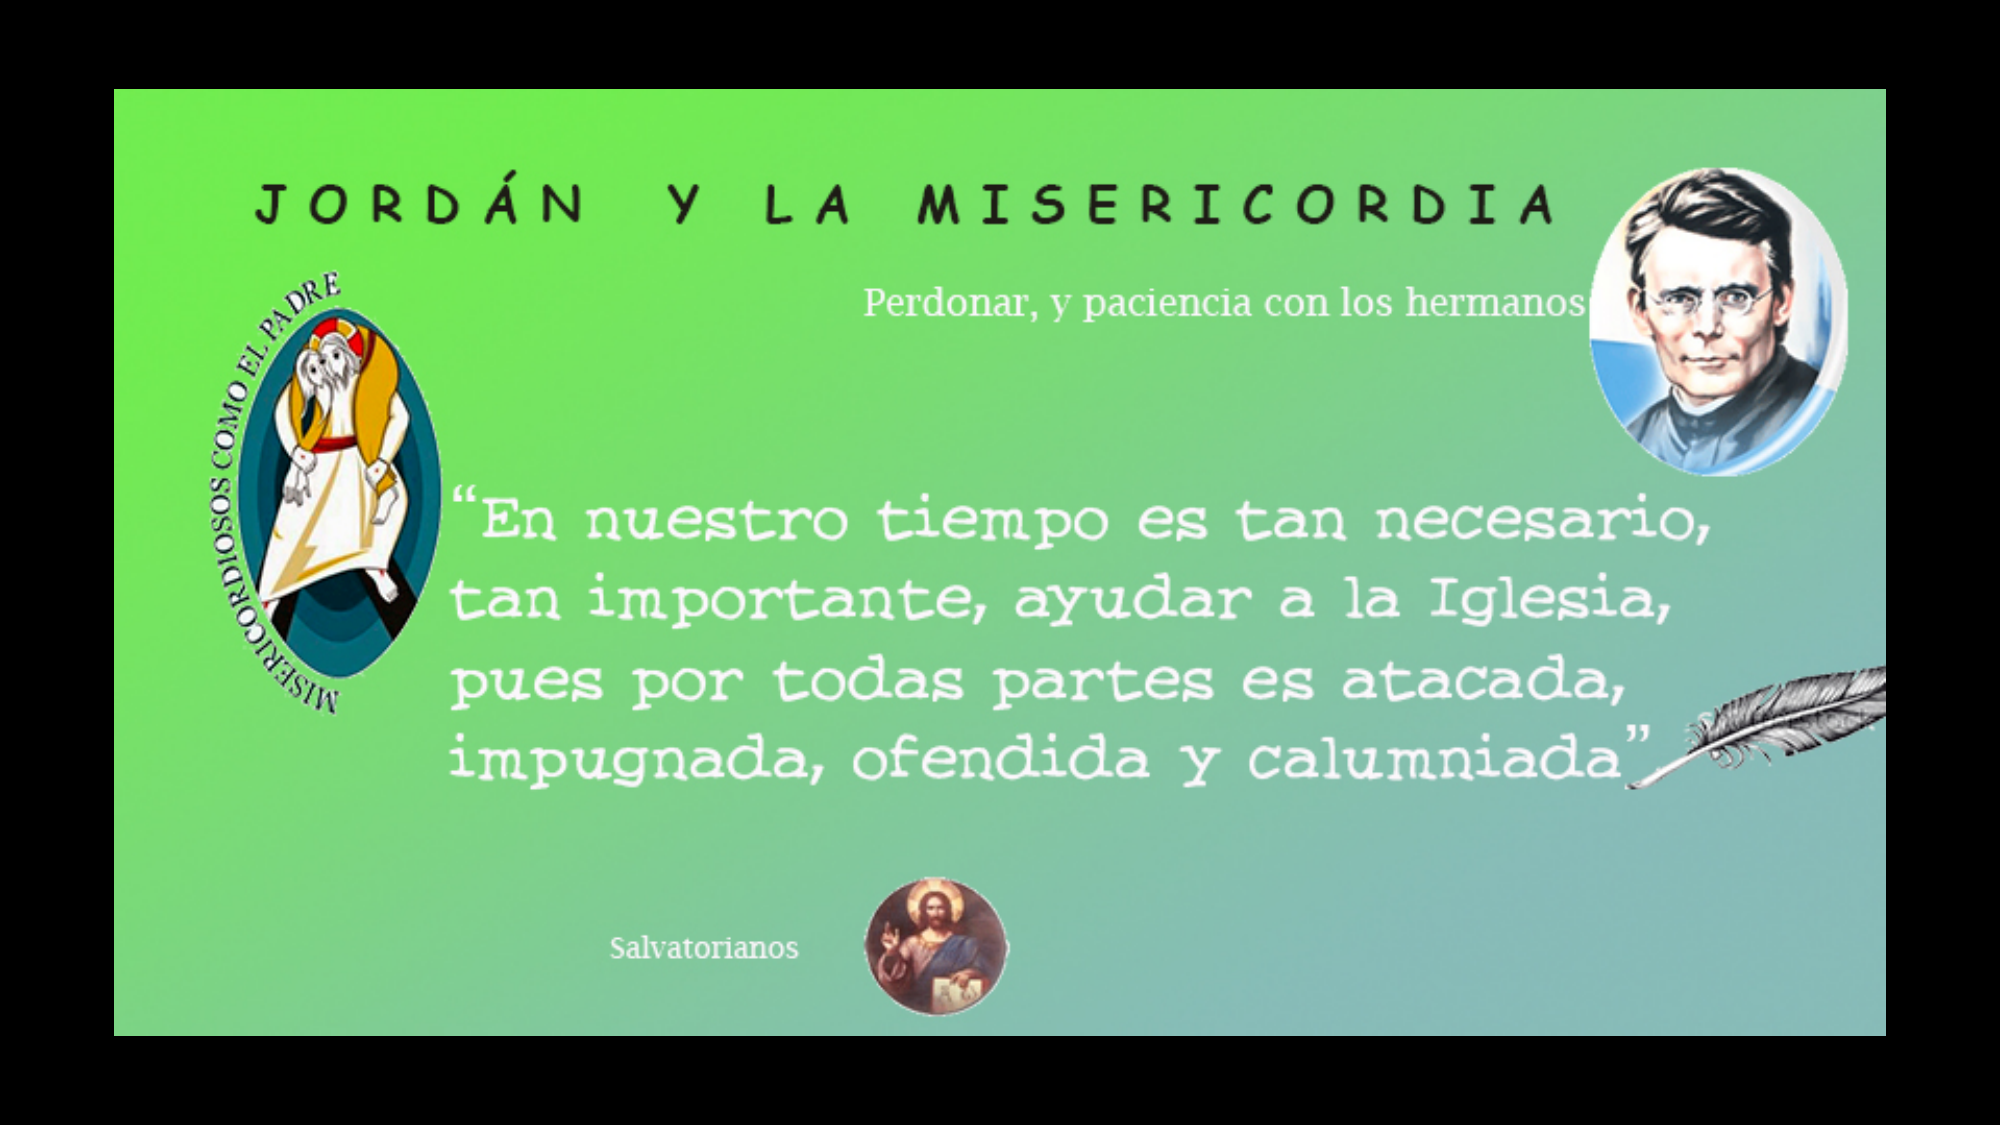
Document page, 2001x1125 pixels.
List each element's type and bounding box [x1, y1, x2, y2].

picture [114, 89, 1886, 1036]
